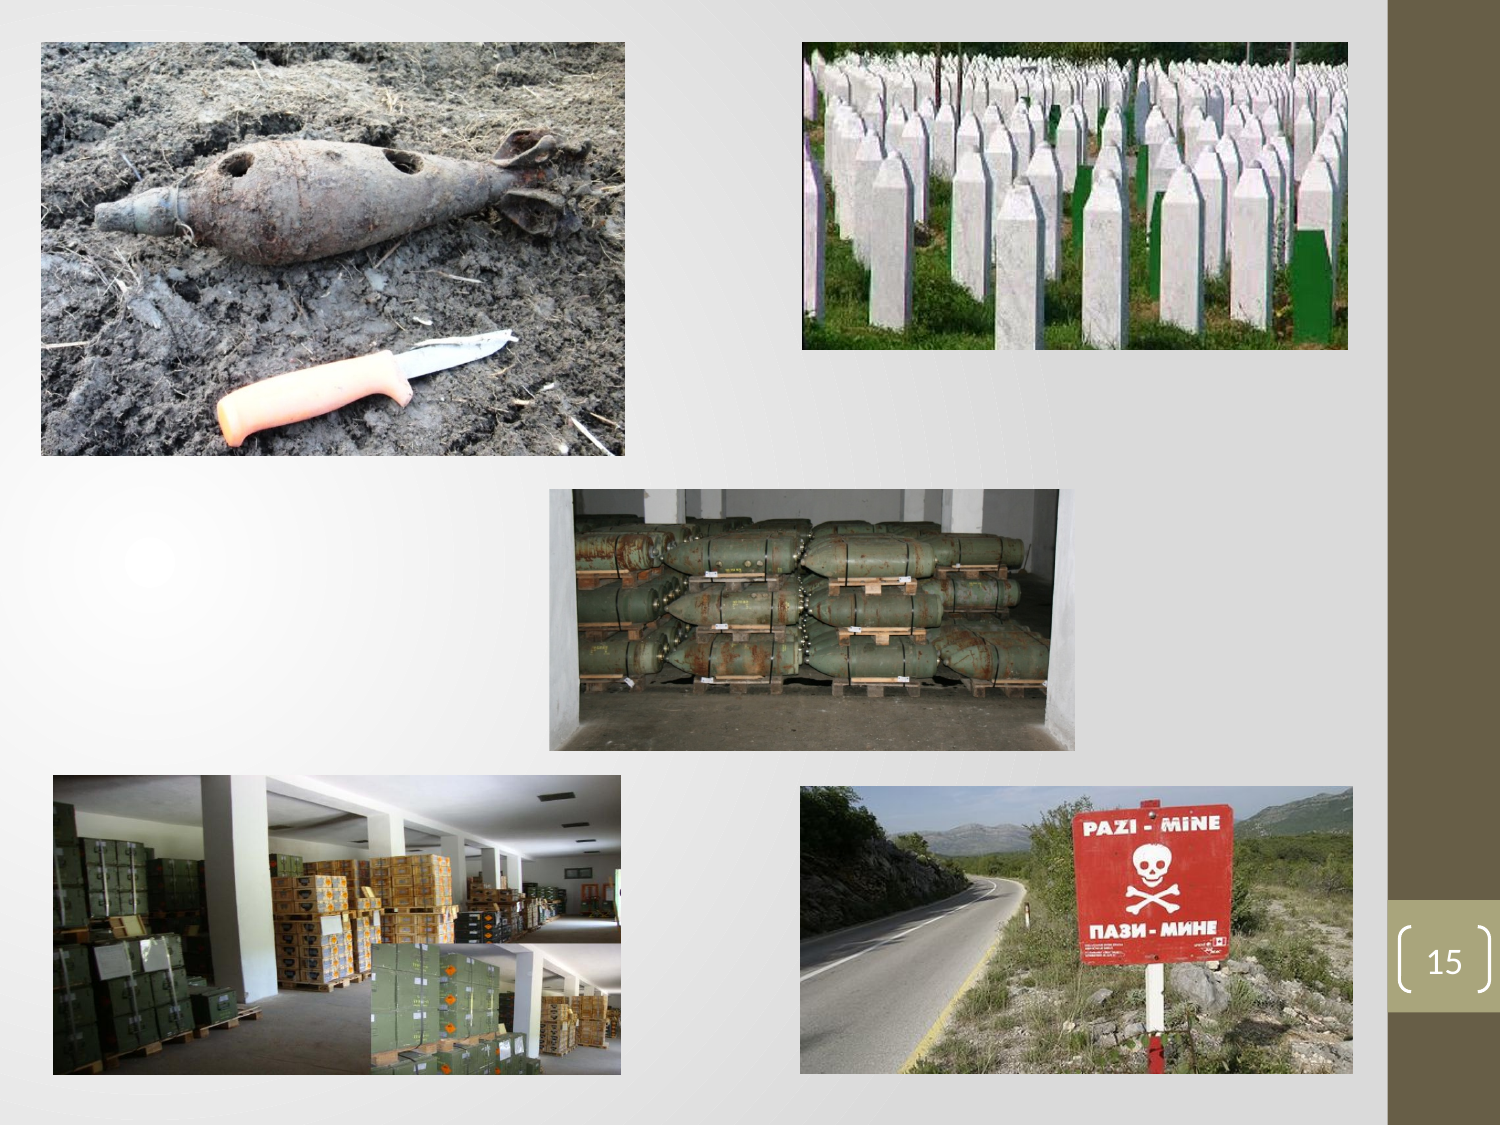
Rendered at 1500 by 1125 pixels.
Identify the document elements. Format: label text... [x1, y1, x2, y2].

picture [40, 42, 625, 457]
picture [52, 774, 622, 1075]
picture [800, 786, 1353, 1075]
slide_number 15 [1397, 925, 1492, 994]
picture [801, 42, 1348, 351]
picture [548, 488, 1076, 751]
